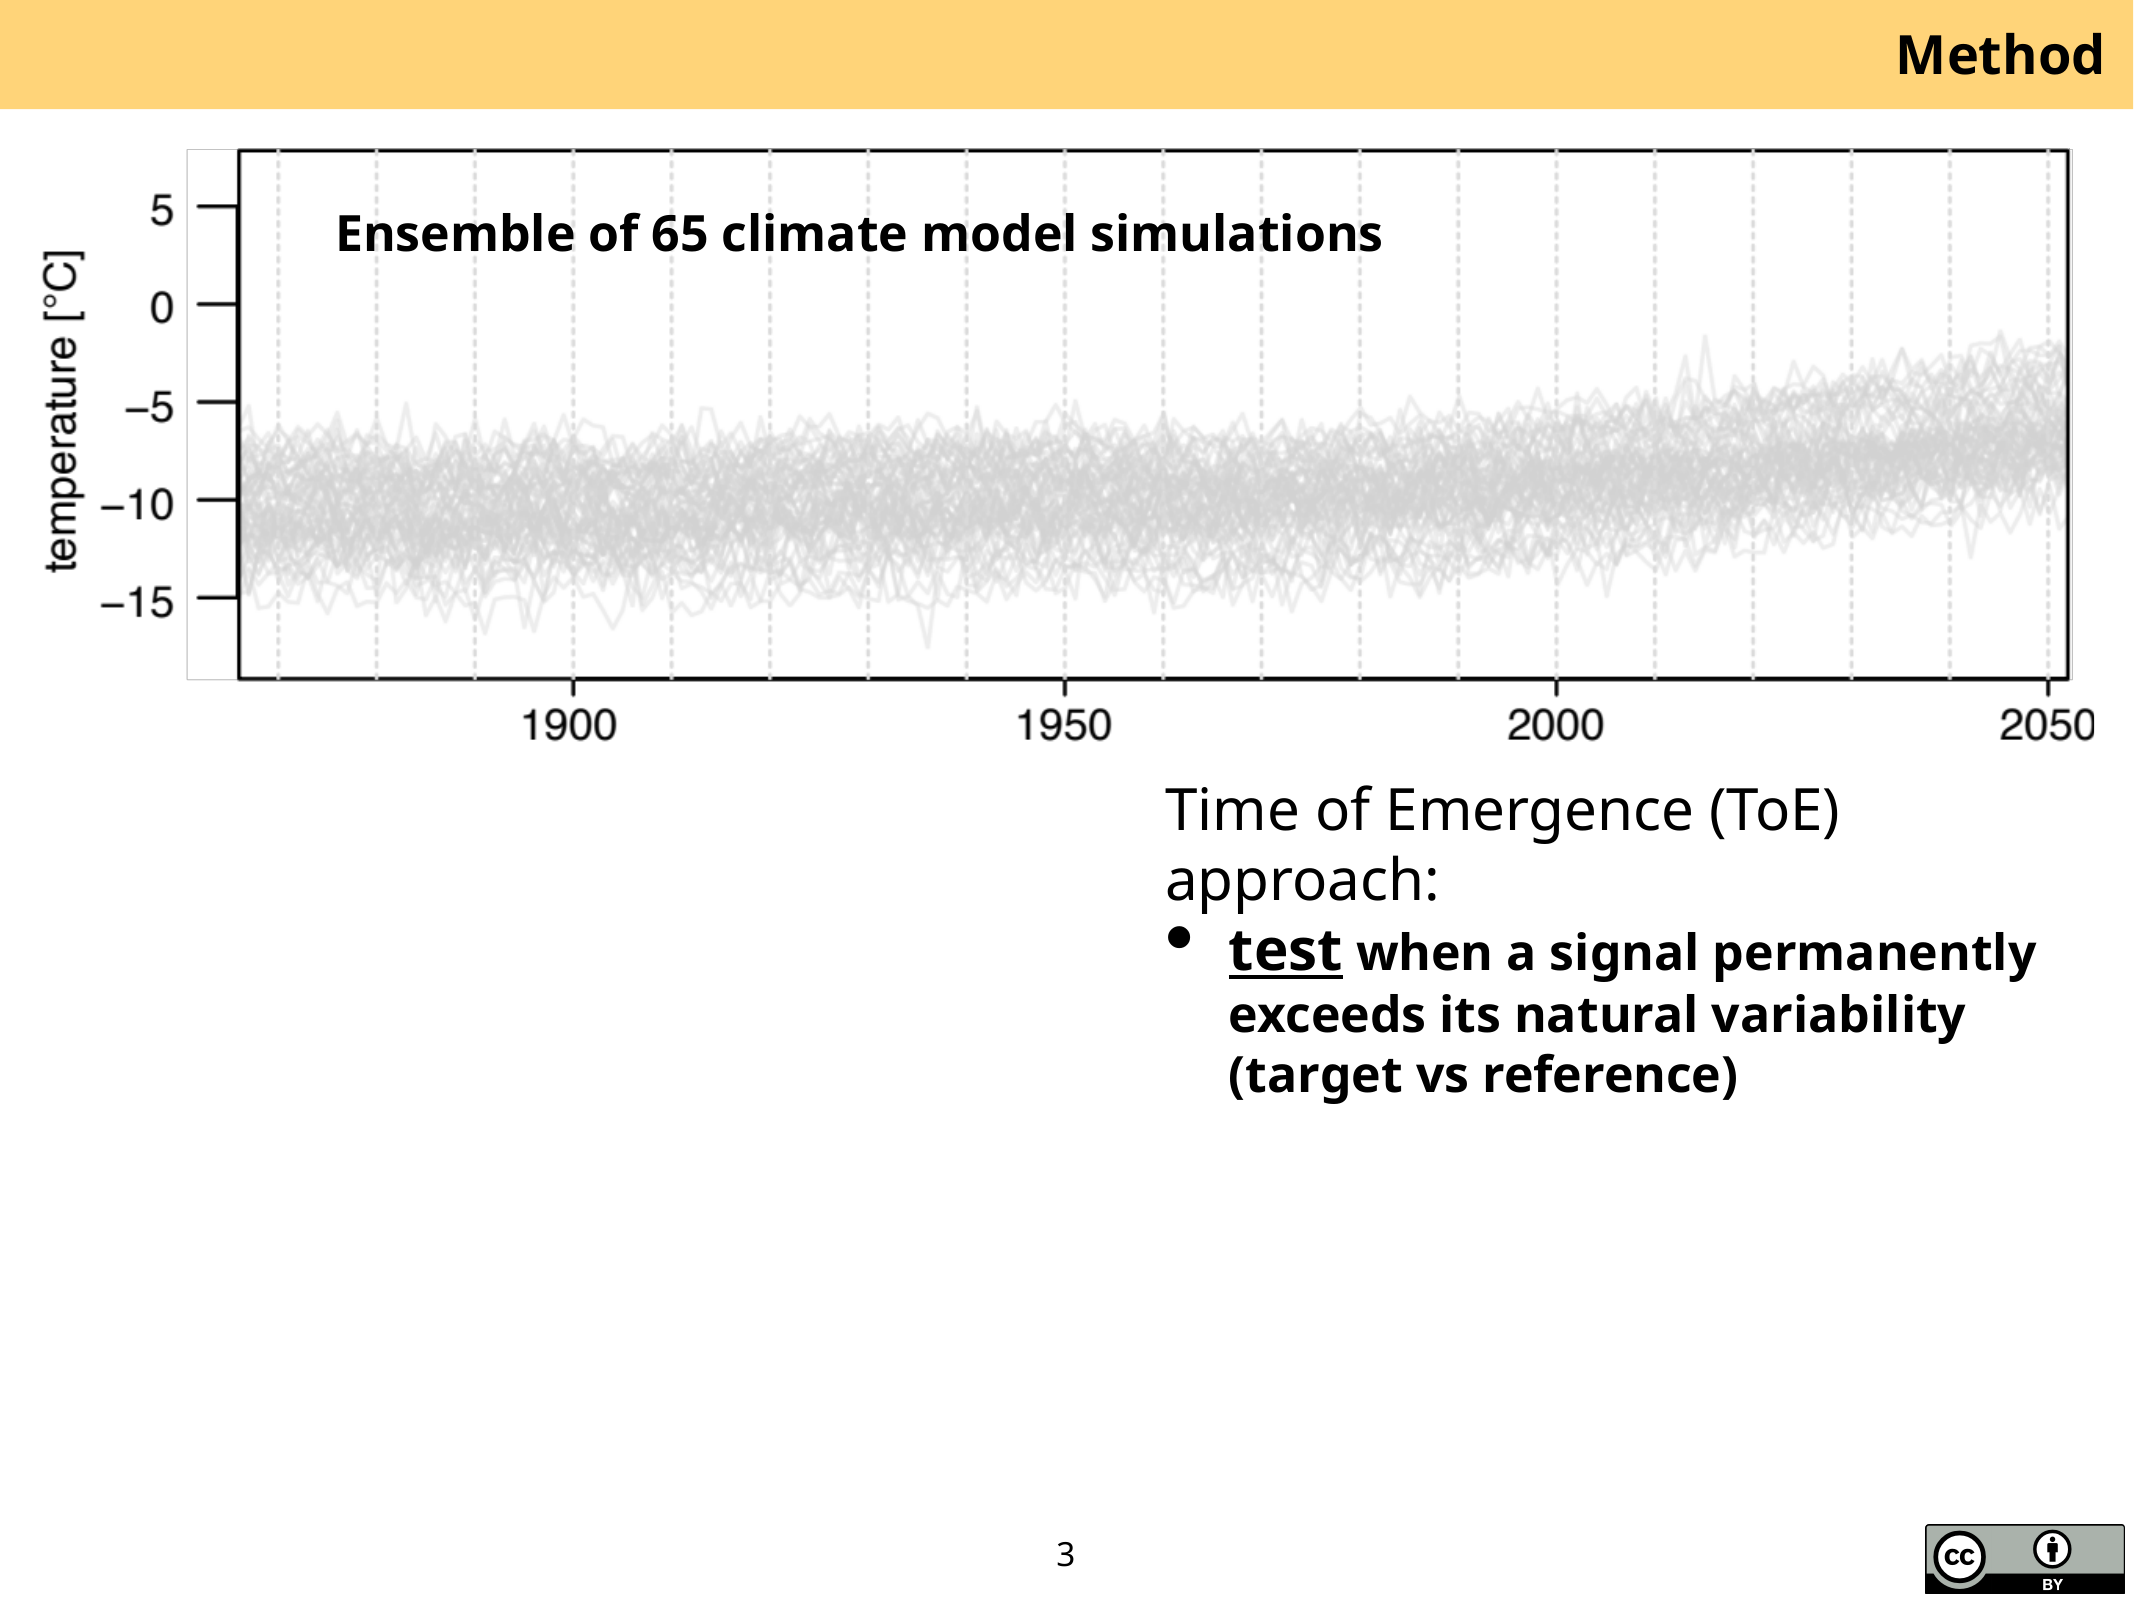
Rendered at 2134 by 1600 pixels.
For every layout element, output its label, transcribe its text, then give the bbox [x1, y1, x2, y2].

picture [1925, 1524, 2125, 1594]
picture [37, 148, 2095, 760]
text_box [0, 0, 2134, 110]
slide_number 3 [1046, 1524, 1086, 1579]
text_box Method [1887, 11, 2115, 94]
text_box Time of Emergence (ToE) approach: test when a signal permanently exceeds its natural variability (target vs reference) [1156, 763, 2105, 1111]
